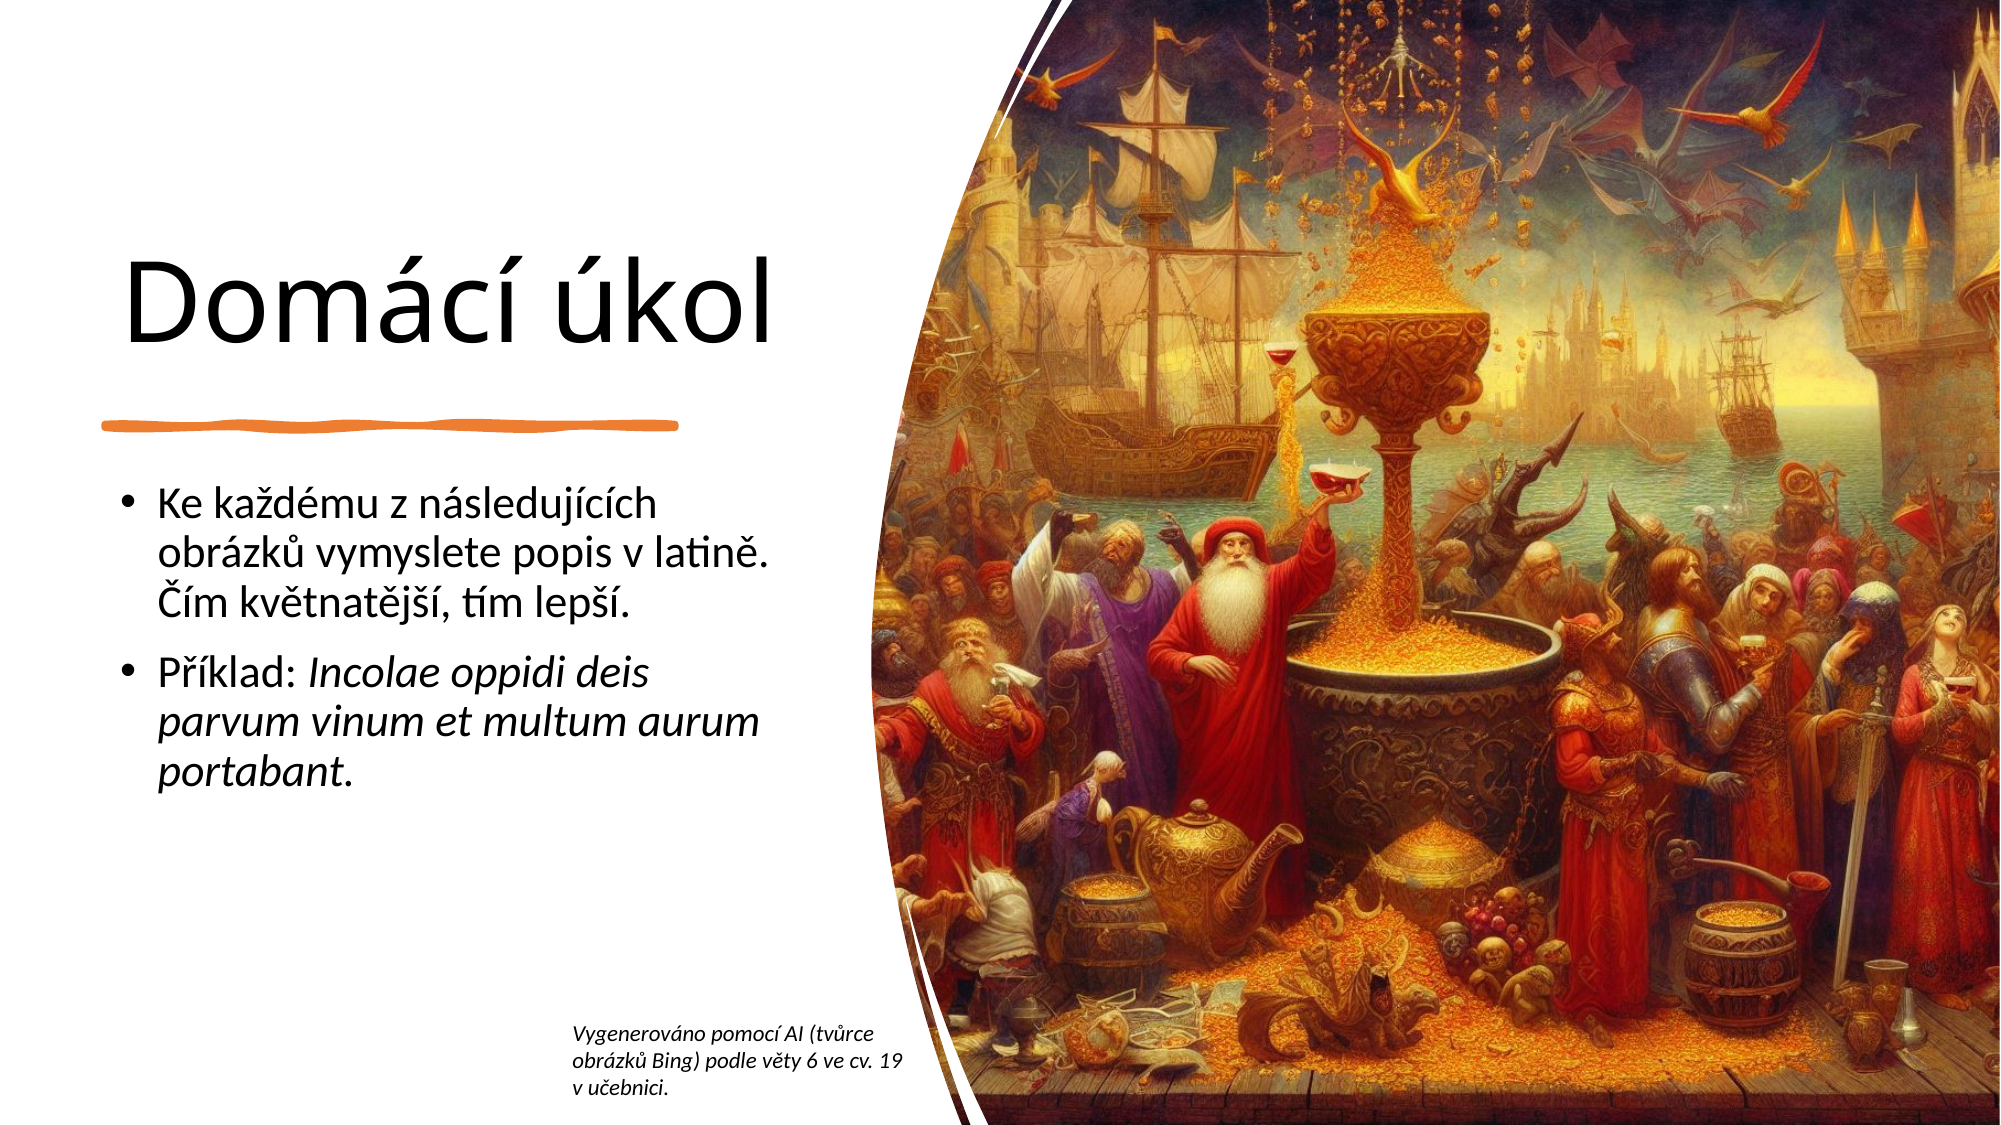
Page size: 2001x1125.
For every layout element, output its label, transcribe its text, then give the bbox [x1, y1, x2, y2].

text_box Vygenerováno pomocí AI (tvůrce obrázků Bing) podle věty 6 ve cv. 19 v učebnici. [557, 1010, 871, 1108]
title Domácí úkol [105, 53, 822, 375]
text_box [103, 421, 676, 431]
picture [871, 0, 2000, 1125]
list Ke každému z následujících obrázků vymyslete popis v latině. Čím květnatější, tím lepší. Příklad: Incolae oppidi deis parvum vinum et multum aurum portabant. [105, 471, 802, 1016]
text_box [0, 0, 871, 1125]
